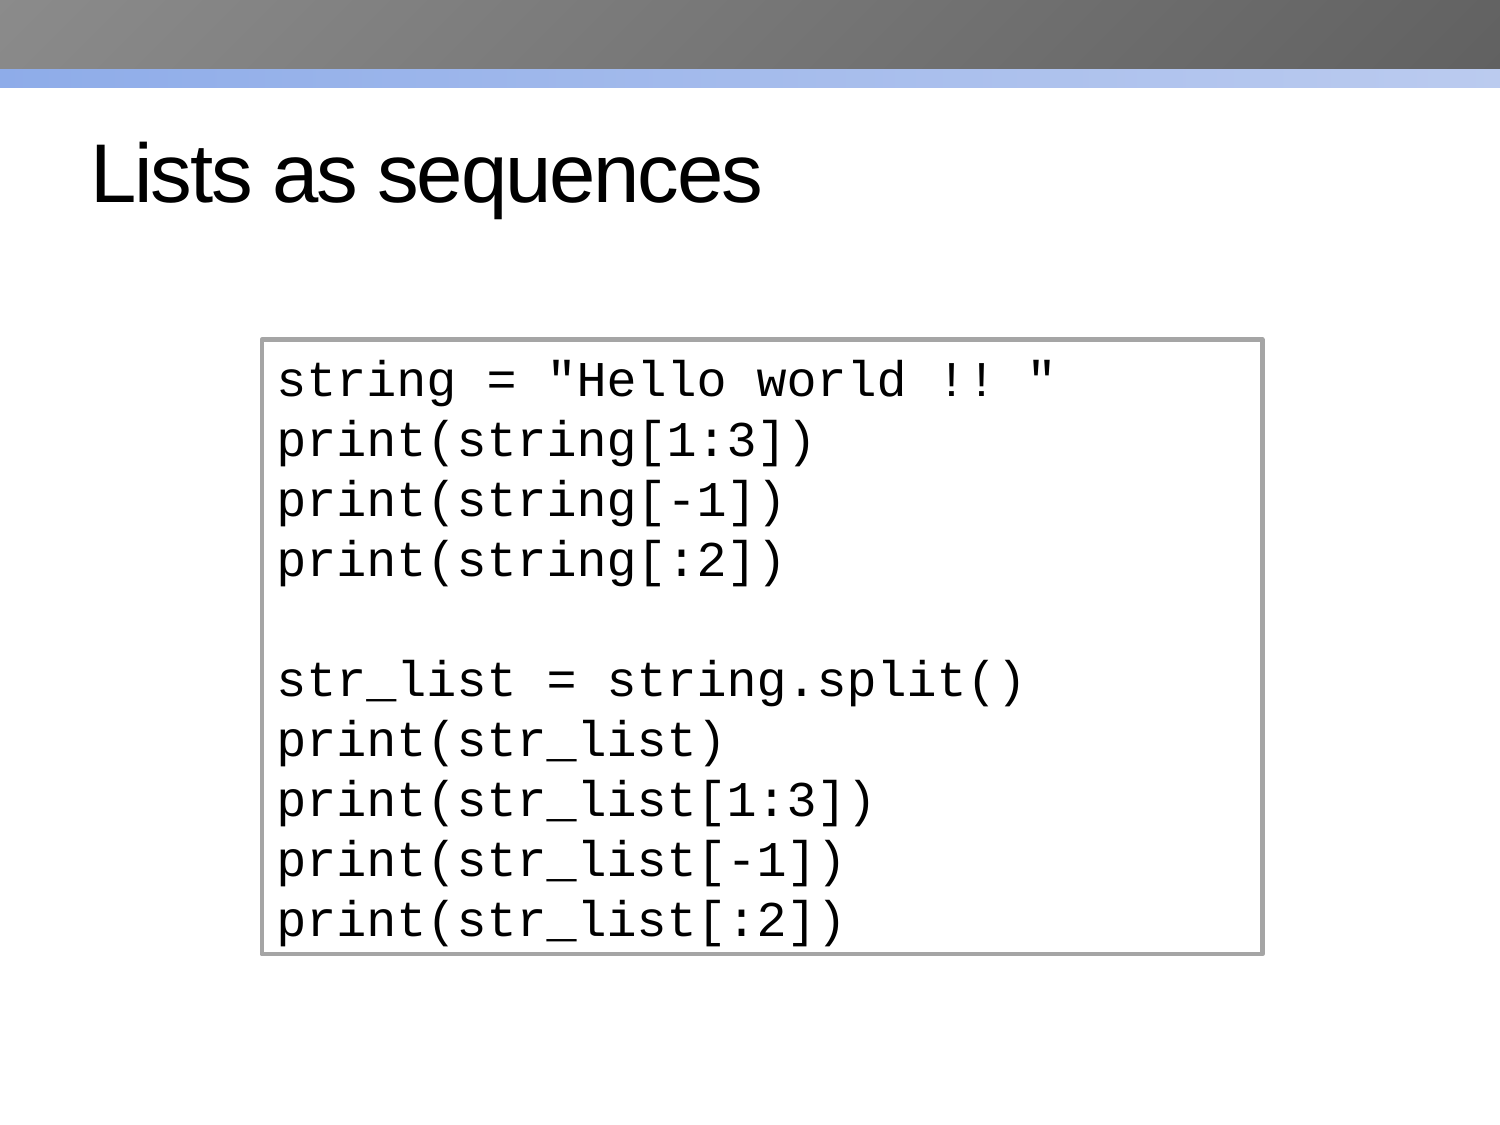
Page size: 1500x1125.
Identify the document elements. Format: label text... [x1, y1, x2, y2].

text_box string = "Hello world !! " print(string[1:3]) print(string[-1]) print(string[:2]) str_list = string.split() print(str_list) print(str_list[1:3]) print(str_list[-1]) print(str_list[:2]) [260, 337, 1265, 956]
title Lists as sequences [75, 87, 1425, 250]
